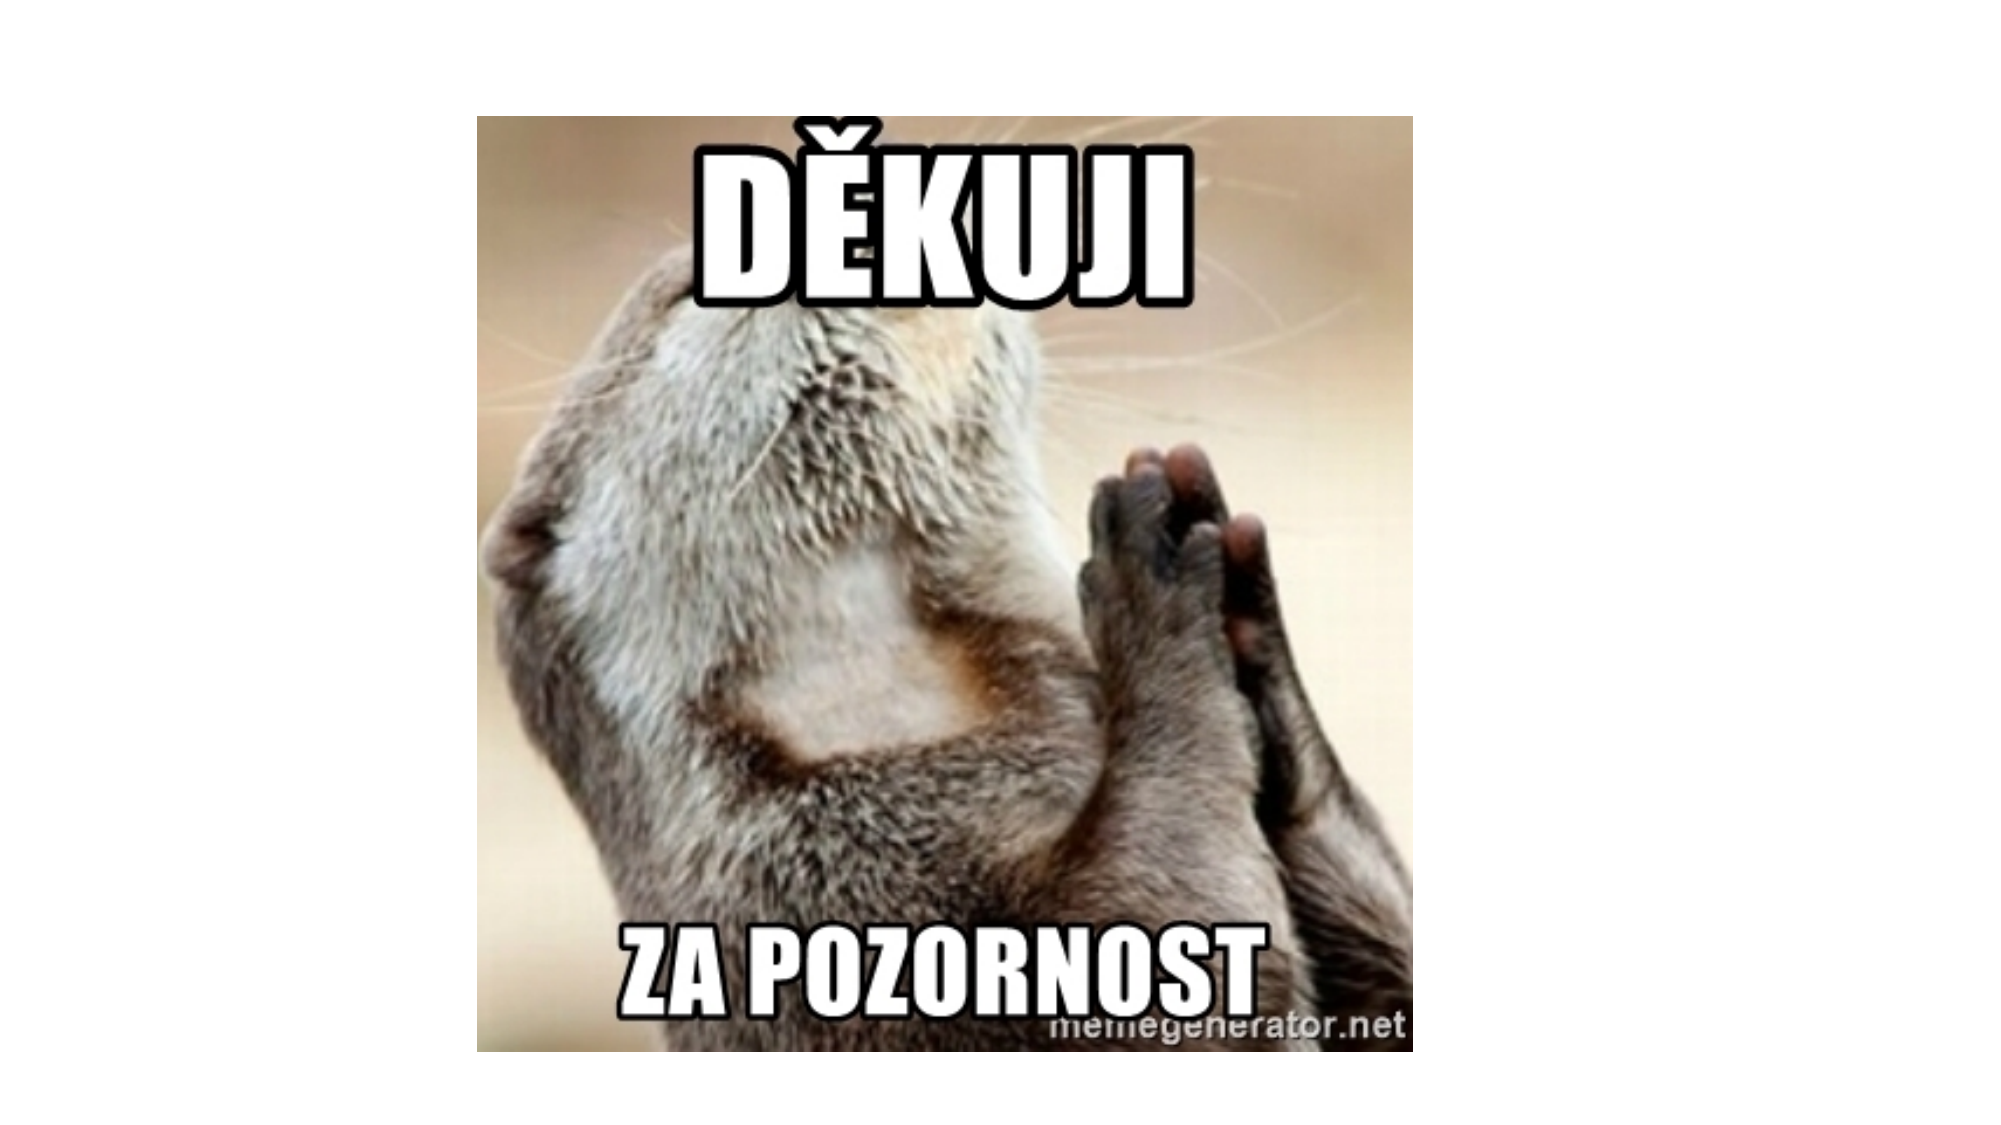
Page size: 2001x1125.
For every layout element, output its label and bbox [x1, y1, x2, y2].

list [477, 116, 1412, 1052]
